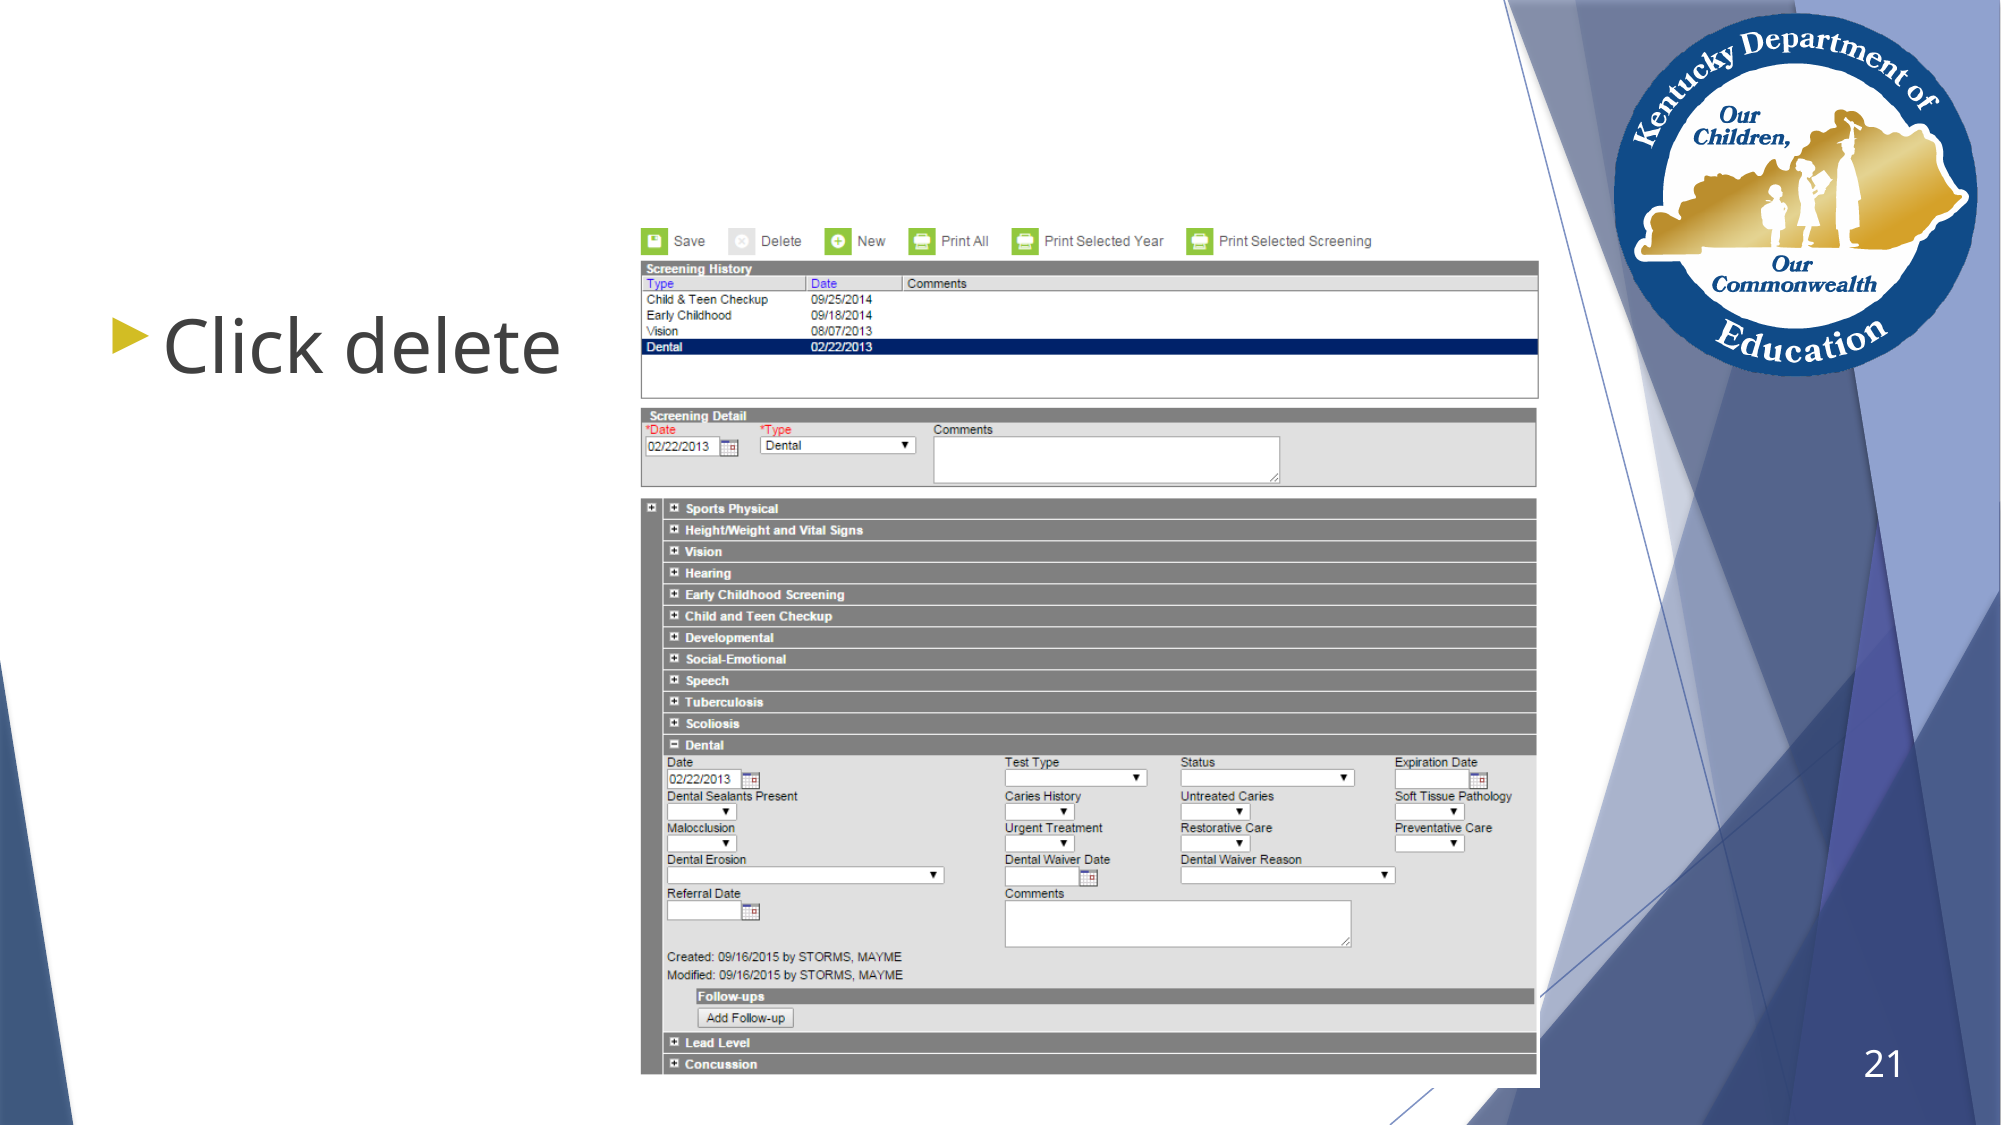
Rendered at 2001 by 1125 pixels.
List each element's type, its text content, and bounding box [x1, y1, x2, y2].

slide_number 21 [1809, 1035, 1922, 1096]
title Now Delete It [91, 42, 1502, 259]
picture [1598, 0, 1989, 390]
list Click delete [91, 290, 584, 1095]
picture [632, 227, 1540, 1088]
